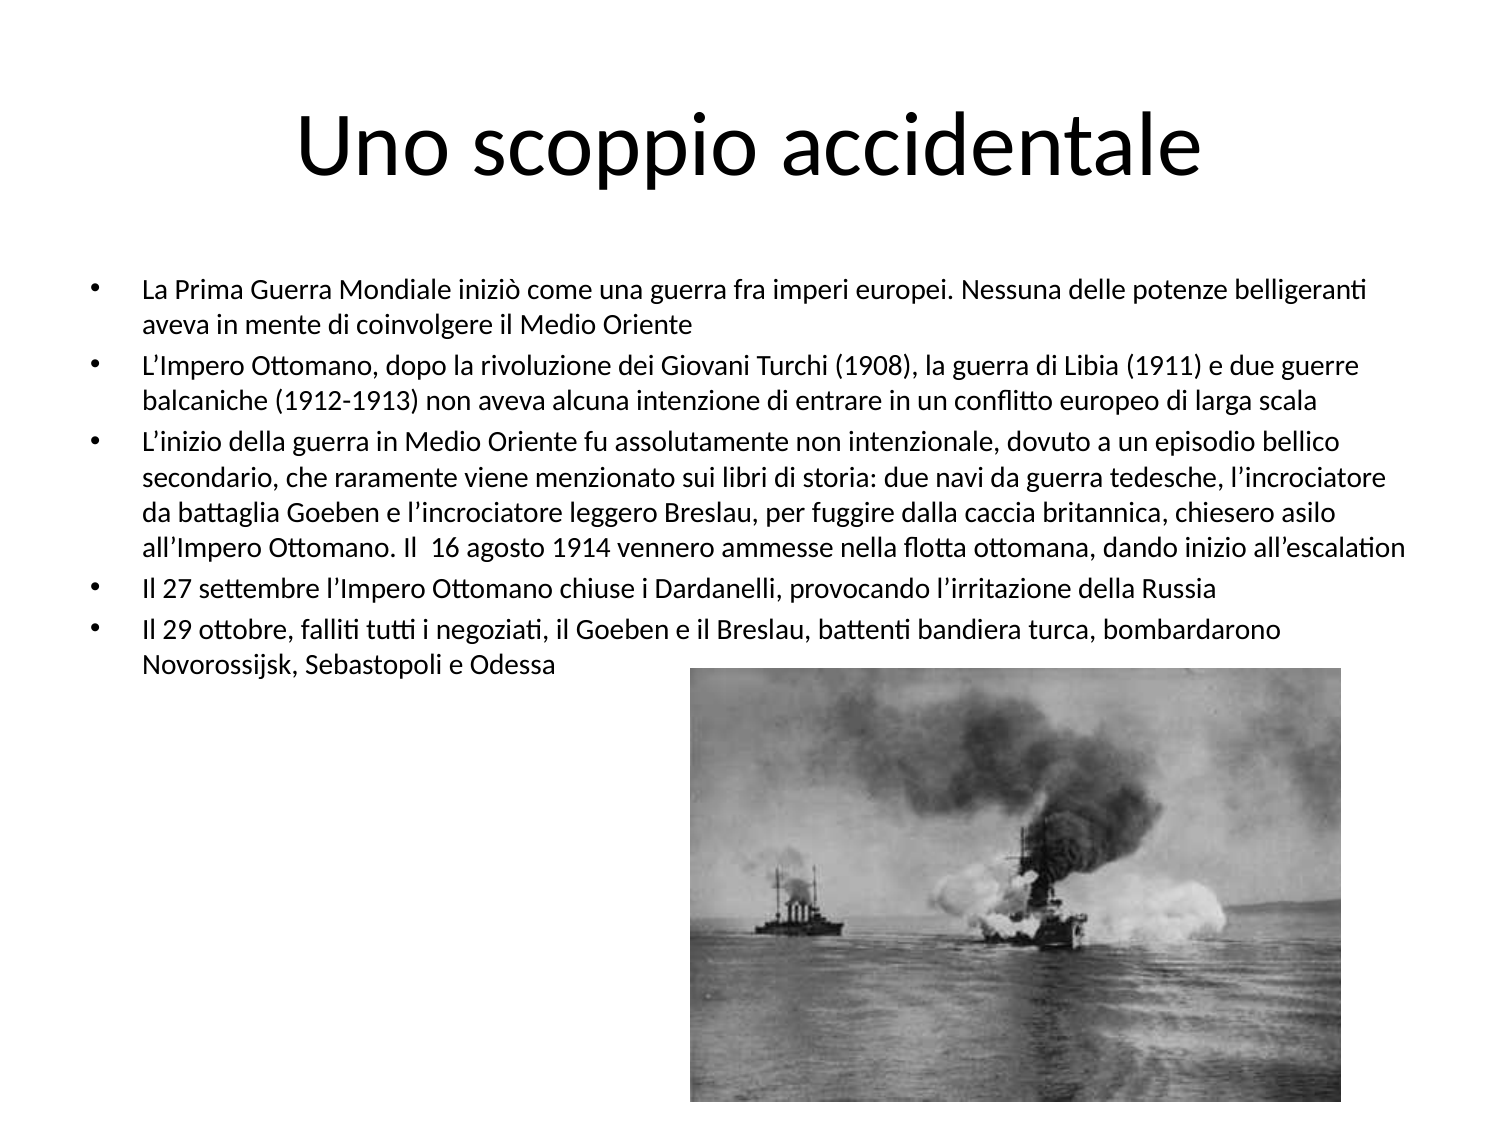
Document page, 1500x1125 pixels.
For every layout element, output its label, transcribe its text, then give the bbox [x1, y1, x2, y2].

picture [690, 668, 1341, 1102]
title Uno scoppio accidentale [75, 45, 1425, 233]
list La Prima Guerra Mondiale iniziò come una guerra fra imperi europei. Nessuna delle potenze belligeranti aveva in mente di coinvolgere il Medio Oriente L’Impero Ottomano, dopo la rivoluzione dei Giovani Turchi (1908), la guerra di Libia (1911) e due guerre balcaniche (1912-1913) non aveva alcuna intenzione di entrare in un conflitto europeo di larga scala L’inizio della guerra in Medio Oriente fu assolutamente non intenzionale, dovuto a un episodio bellico secondario, che raramente viene menzionato sui libri di storia: due navi da guerra tedesche, l’incrociatore da battaglia Goeben e l’incrociatore leggero Breslau, per fuggire dalla caccia britannica, chiesero asilo all’Impero Ottomano. Il 16 agosto 1914 vennero ammesse nella flotta ottomana, dando inizio all’escalation Il 27 settembre l’Impero Ottomano chiuse i Dardanelli, provocando l’irritazione della Russia Il 29 ottobre, falliti tutti i negoziati, il Goeben e il Breslau, battenti bandiera turca, bombardarono Novorossijsk, Sebastopoli e Odessa [75, 262, 1425, 716]
